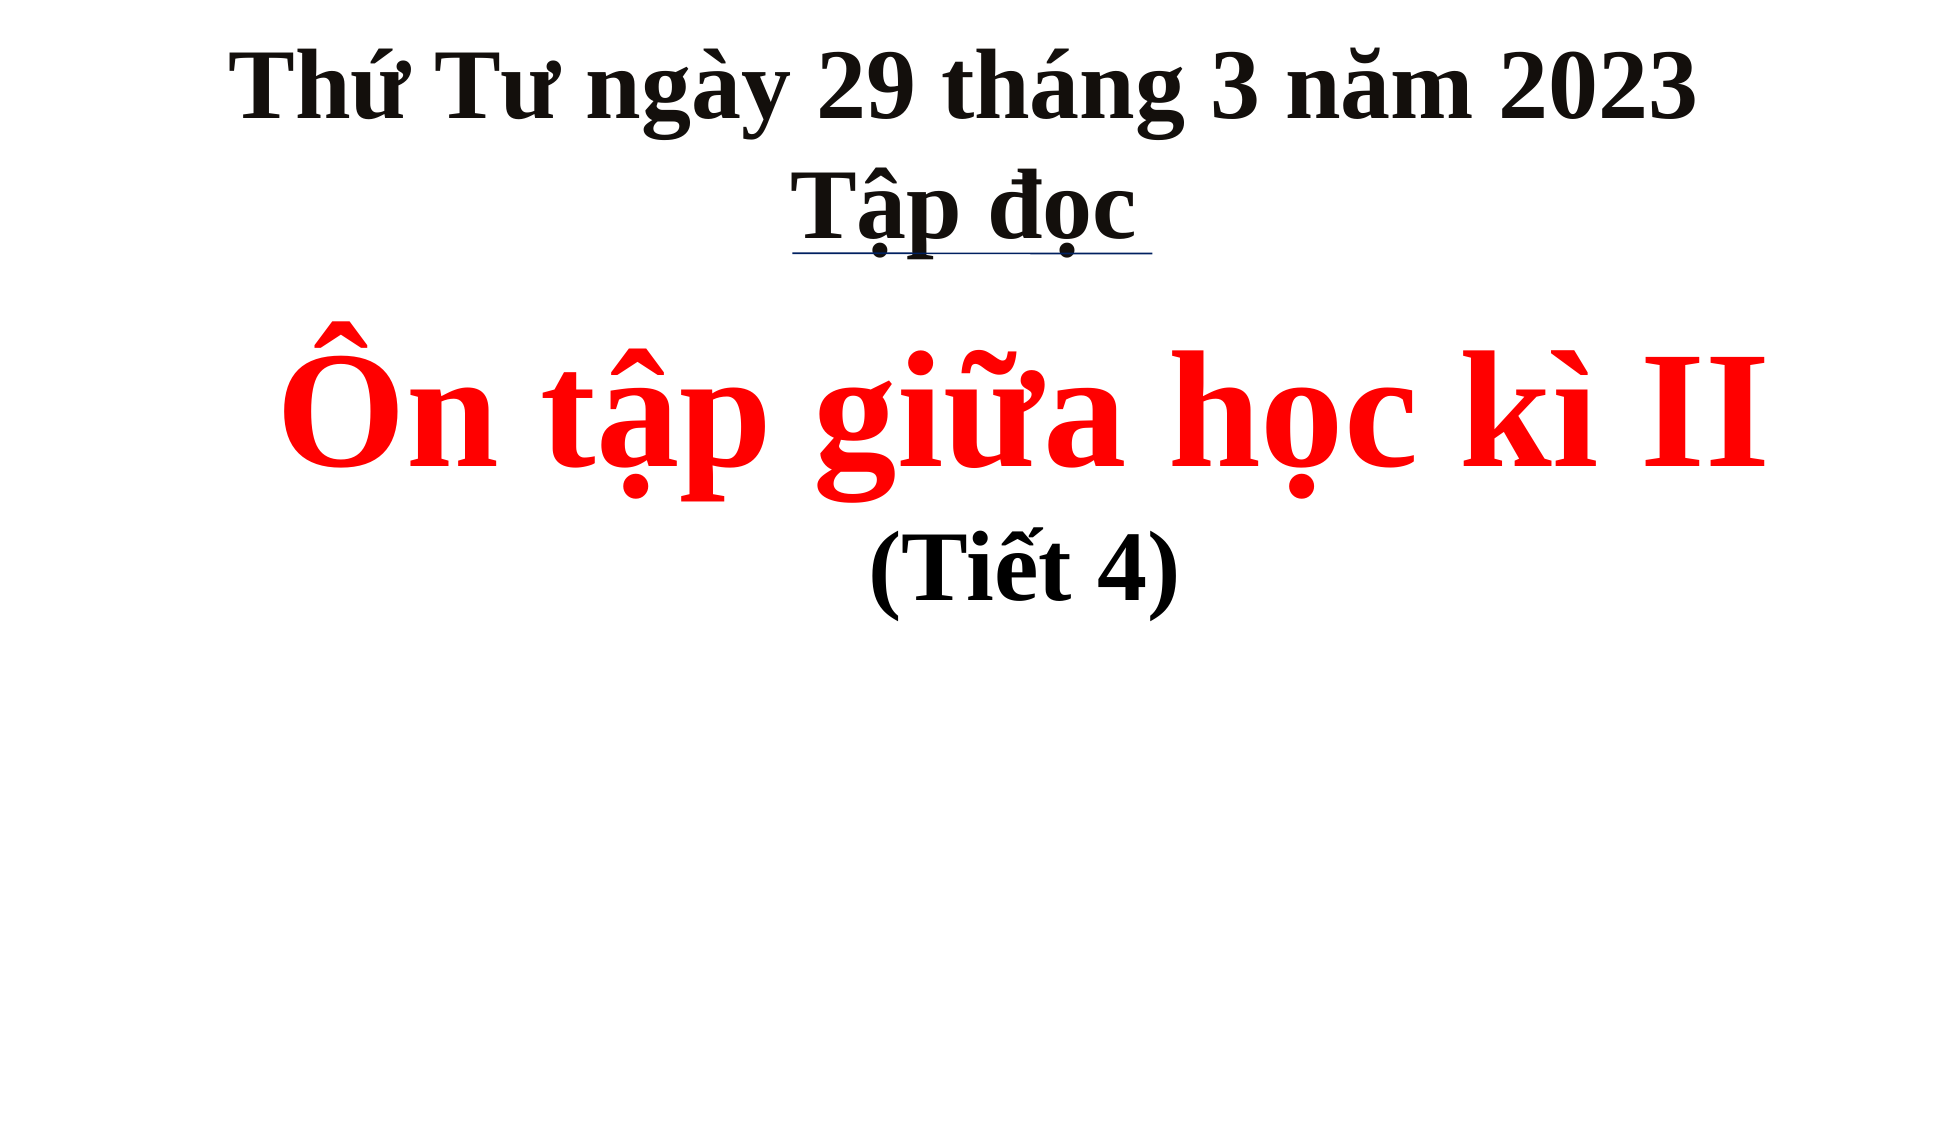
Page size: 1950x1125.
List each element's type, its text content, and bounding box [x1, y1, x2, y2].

text_box Ôn tập giữa học kì II (Tiết 4) [62, 291, 1950, 629]
text_box Thứ Tư ngày 29 tháng 3 năm 2023 Tập đọc [31, 11, 1897, 267]
